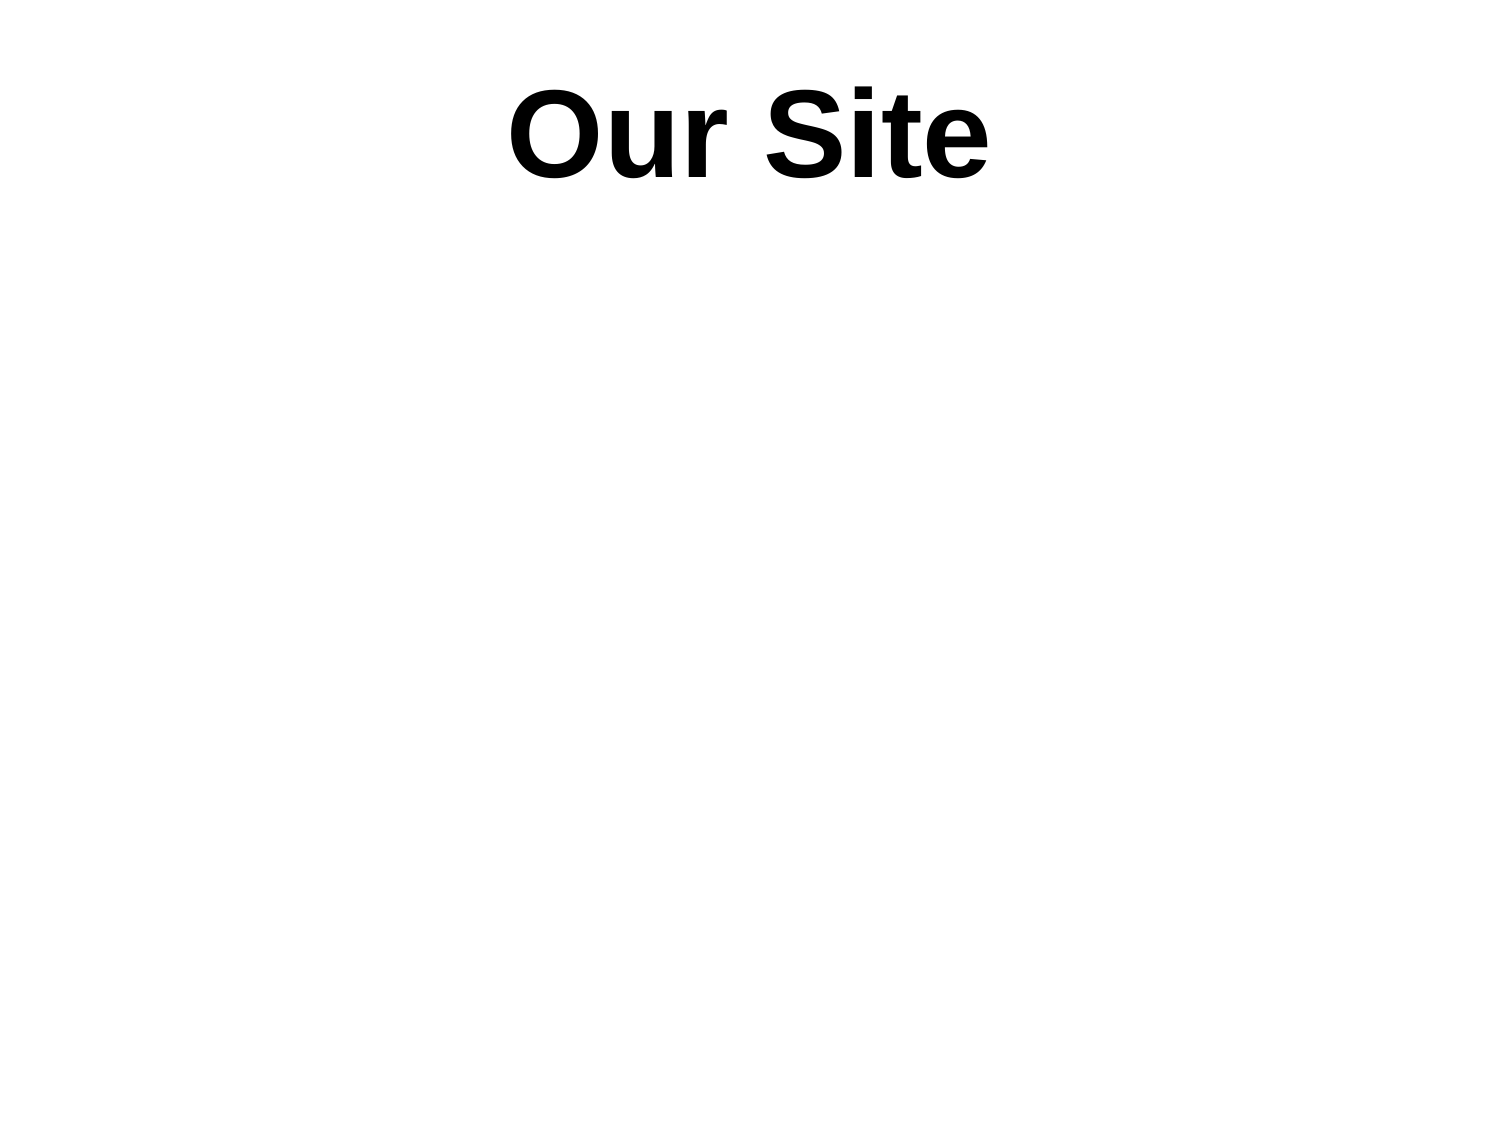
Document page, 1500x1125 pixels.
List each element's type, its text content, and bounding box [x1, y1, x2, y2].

text_box Our Site [0, 45, 1500, 233]
